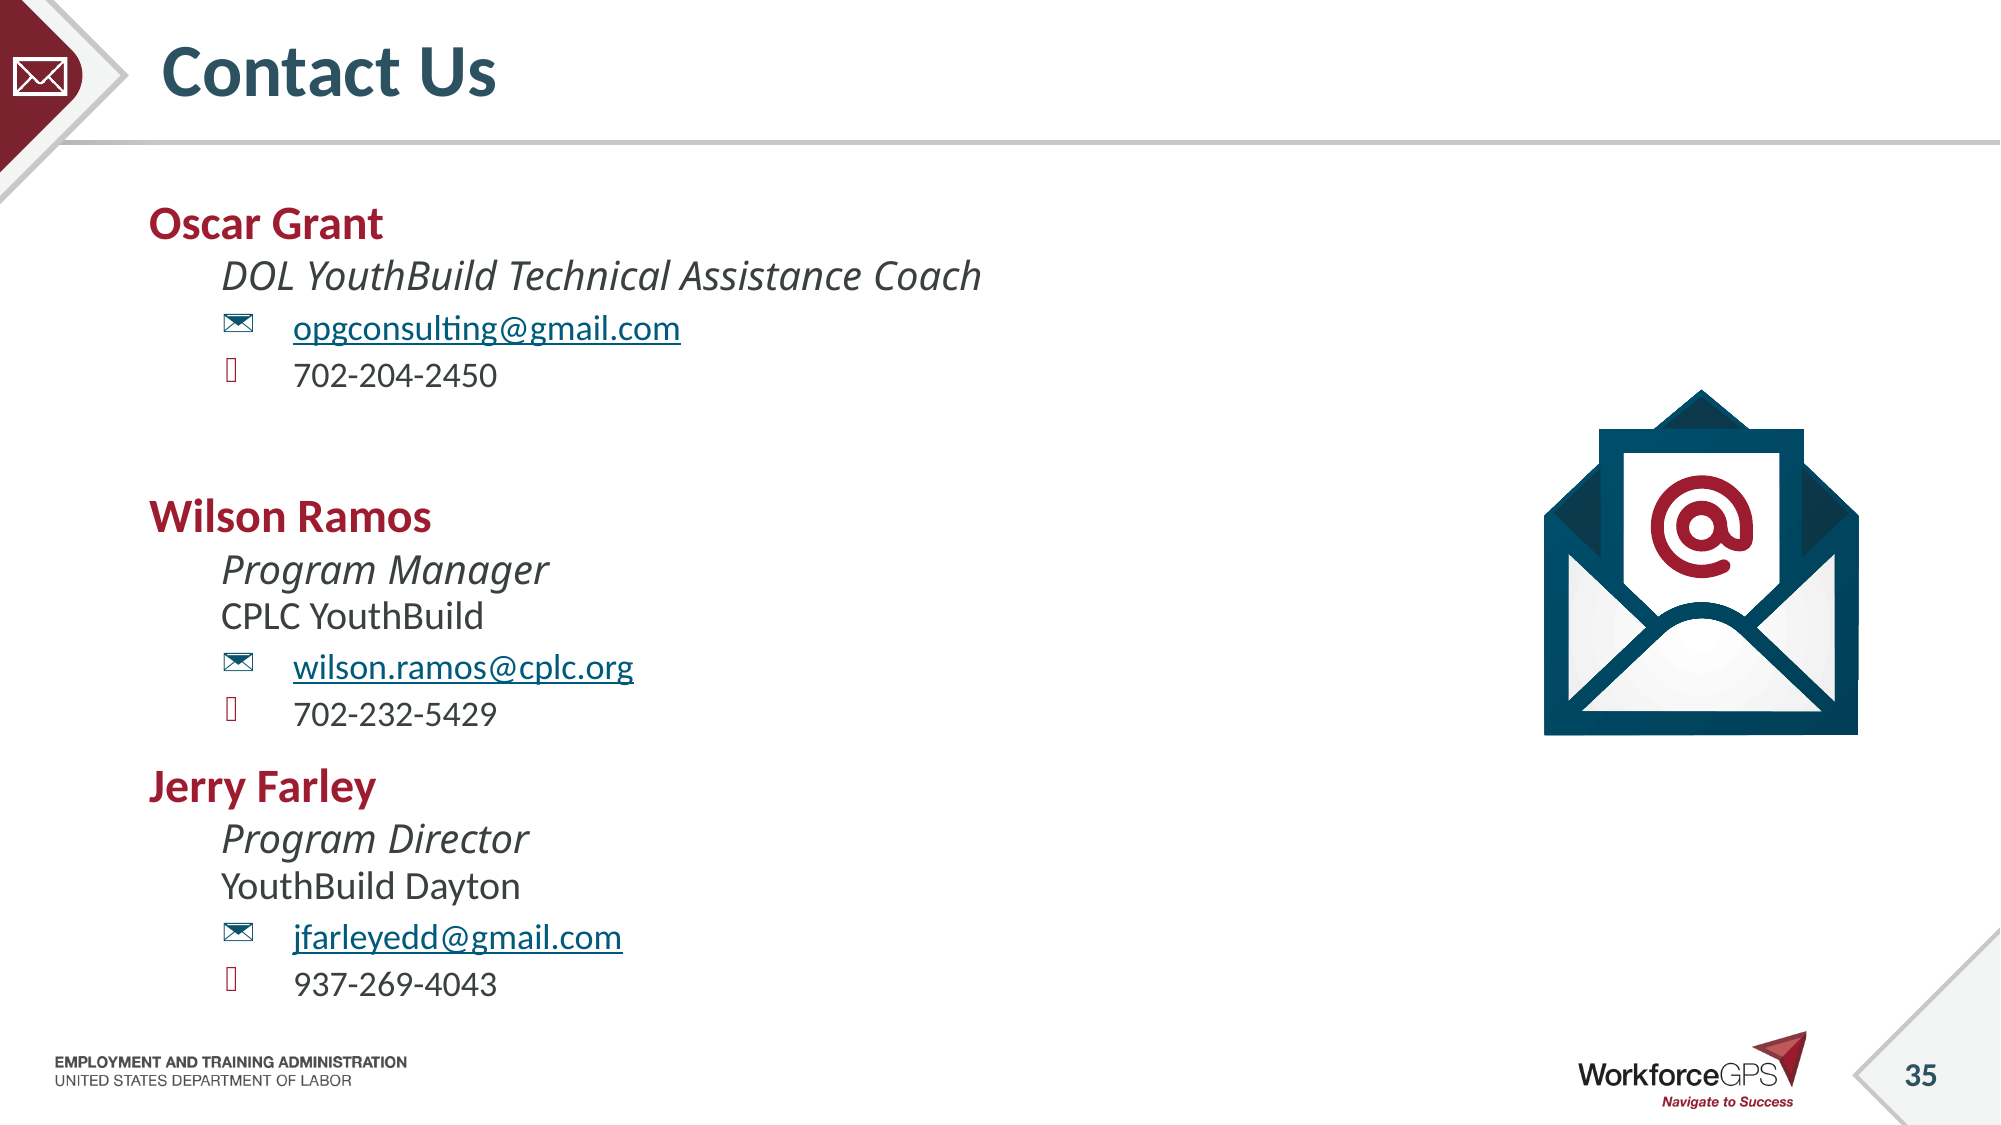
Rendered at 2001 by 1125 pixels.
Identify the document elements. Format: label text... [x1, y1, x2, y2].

picture [7, 43, 73, 110]
slide_number 35 [1867, 1042, 1975, 1103]
list Oscar Grant DOL YouthBuild Technical Assistance Coach opgconsulting@gmail.com 702-204-2450 Wilson Ramos Program Manager CPLC YouthBuild wilson.ramos@cplc.org 702-232-5429 Jerry Farley Program Director YouthBuild Dayton jfarleyedd@gmail.com 937-269-4043 [134, 186, 1323, 1014]
title Contact Us [132, 7, 1950, 137]
